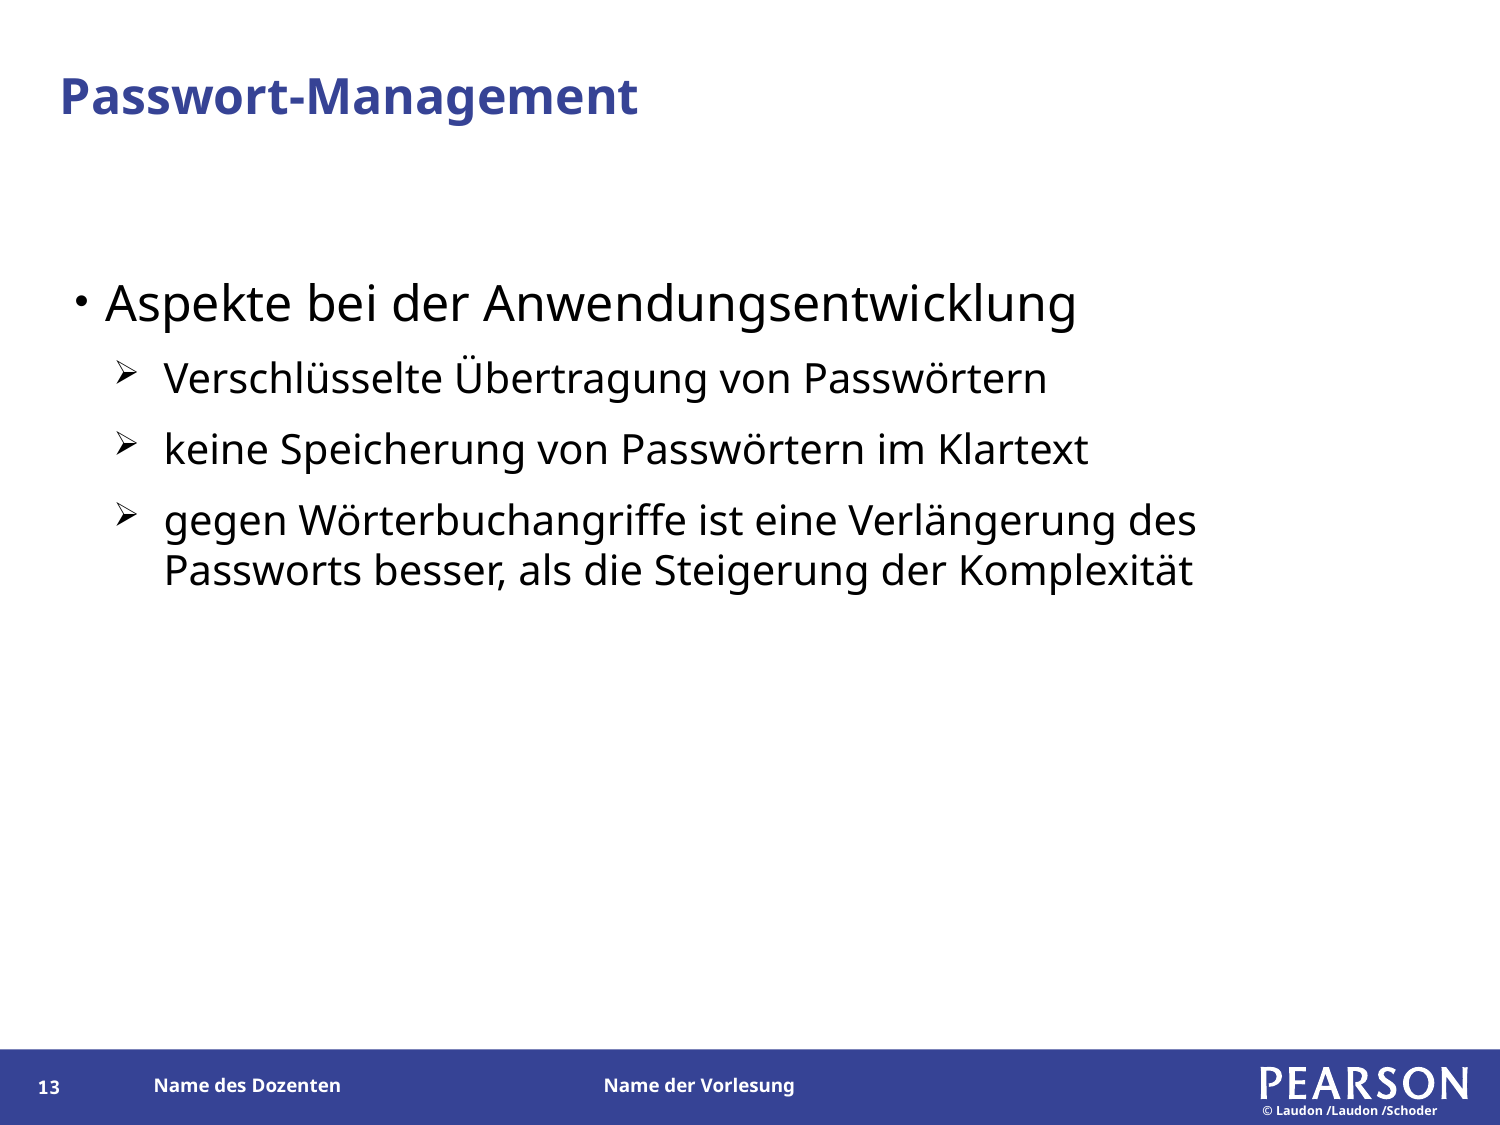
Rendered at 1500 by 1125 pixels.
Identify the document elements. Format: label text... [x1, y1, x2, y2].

list Aspekte bei der Anwendungsentwicklung Verschlüsselte Übertragung von Passwörtern keine Speicherung von Passwörtern im Klartext gegen Wörterbuchangriffe ist eine Verlängerung des Passworts besser, als die Steigerung der Komplexität [59, 263, 1410, 1017]
title Passwort-Management [59, 64, 1410, 213]
slide_number 92 [22, 1067, 136, 1098]
